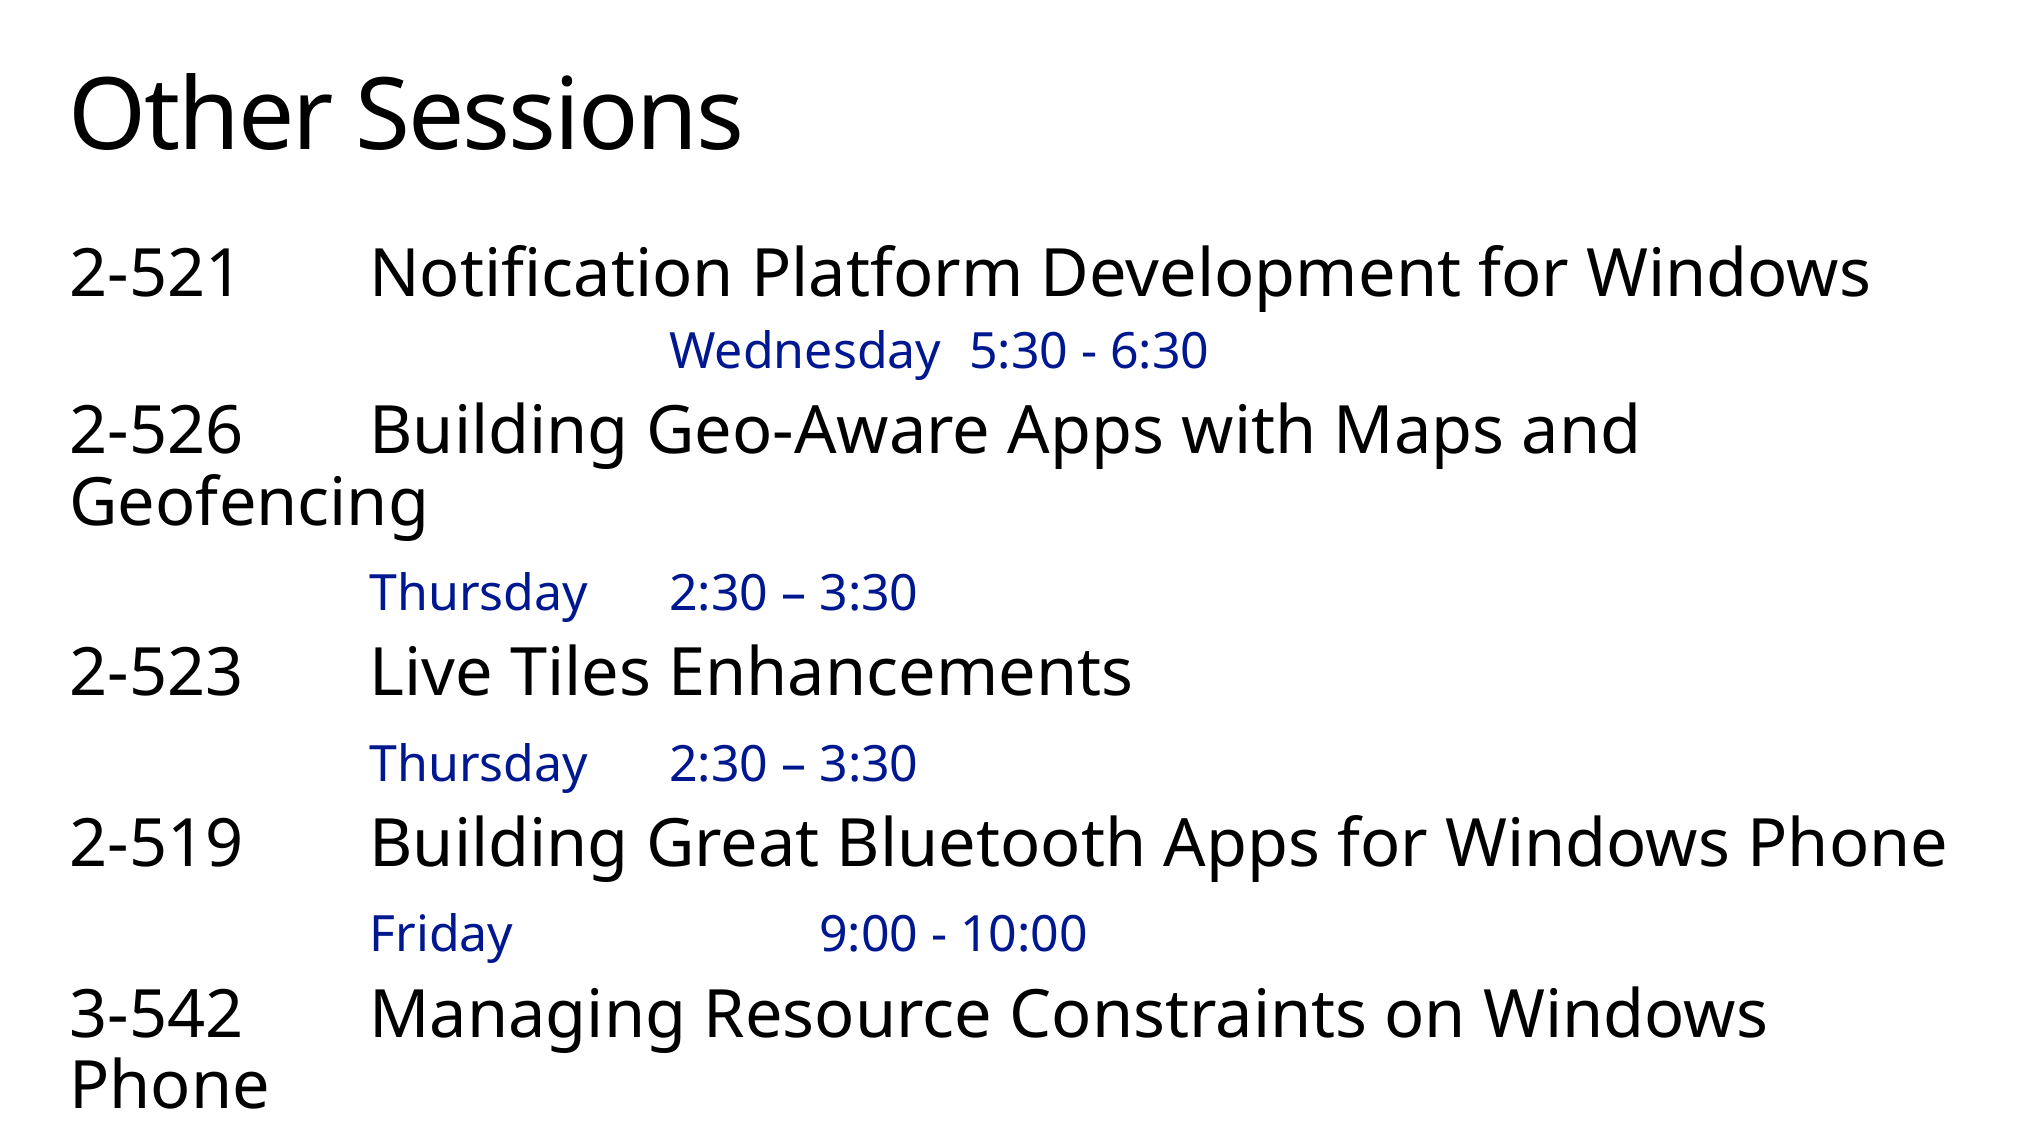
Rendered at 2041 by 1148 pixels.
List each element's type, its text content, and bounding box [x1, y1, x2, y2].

list 2-521 Notification Platform Development for Windows Wednesday 5:30 - 6:30 2-526 Building Geo-Aware Apps with Maps and Geofencing Thursday 2:30 – 3:30 2-523 Live Tiles Enhancements Thursday 2:30 – 3:30 2-519 Building Great Bluetooth Apps for Windows Phone Friday 9:00 - 10:00 3-542 Managing Resource Constraints on Windows Phone Friday 10:00 – 11:00 [45, 223, 1996, 1148]
title Other Sessions [45, 48, 1996, 199]
